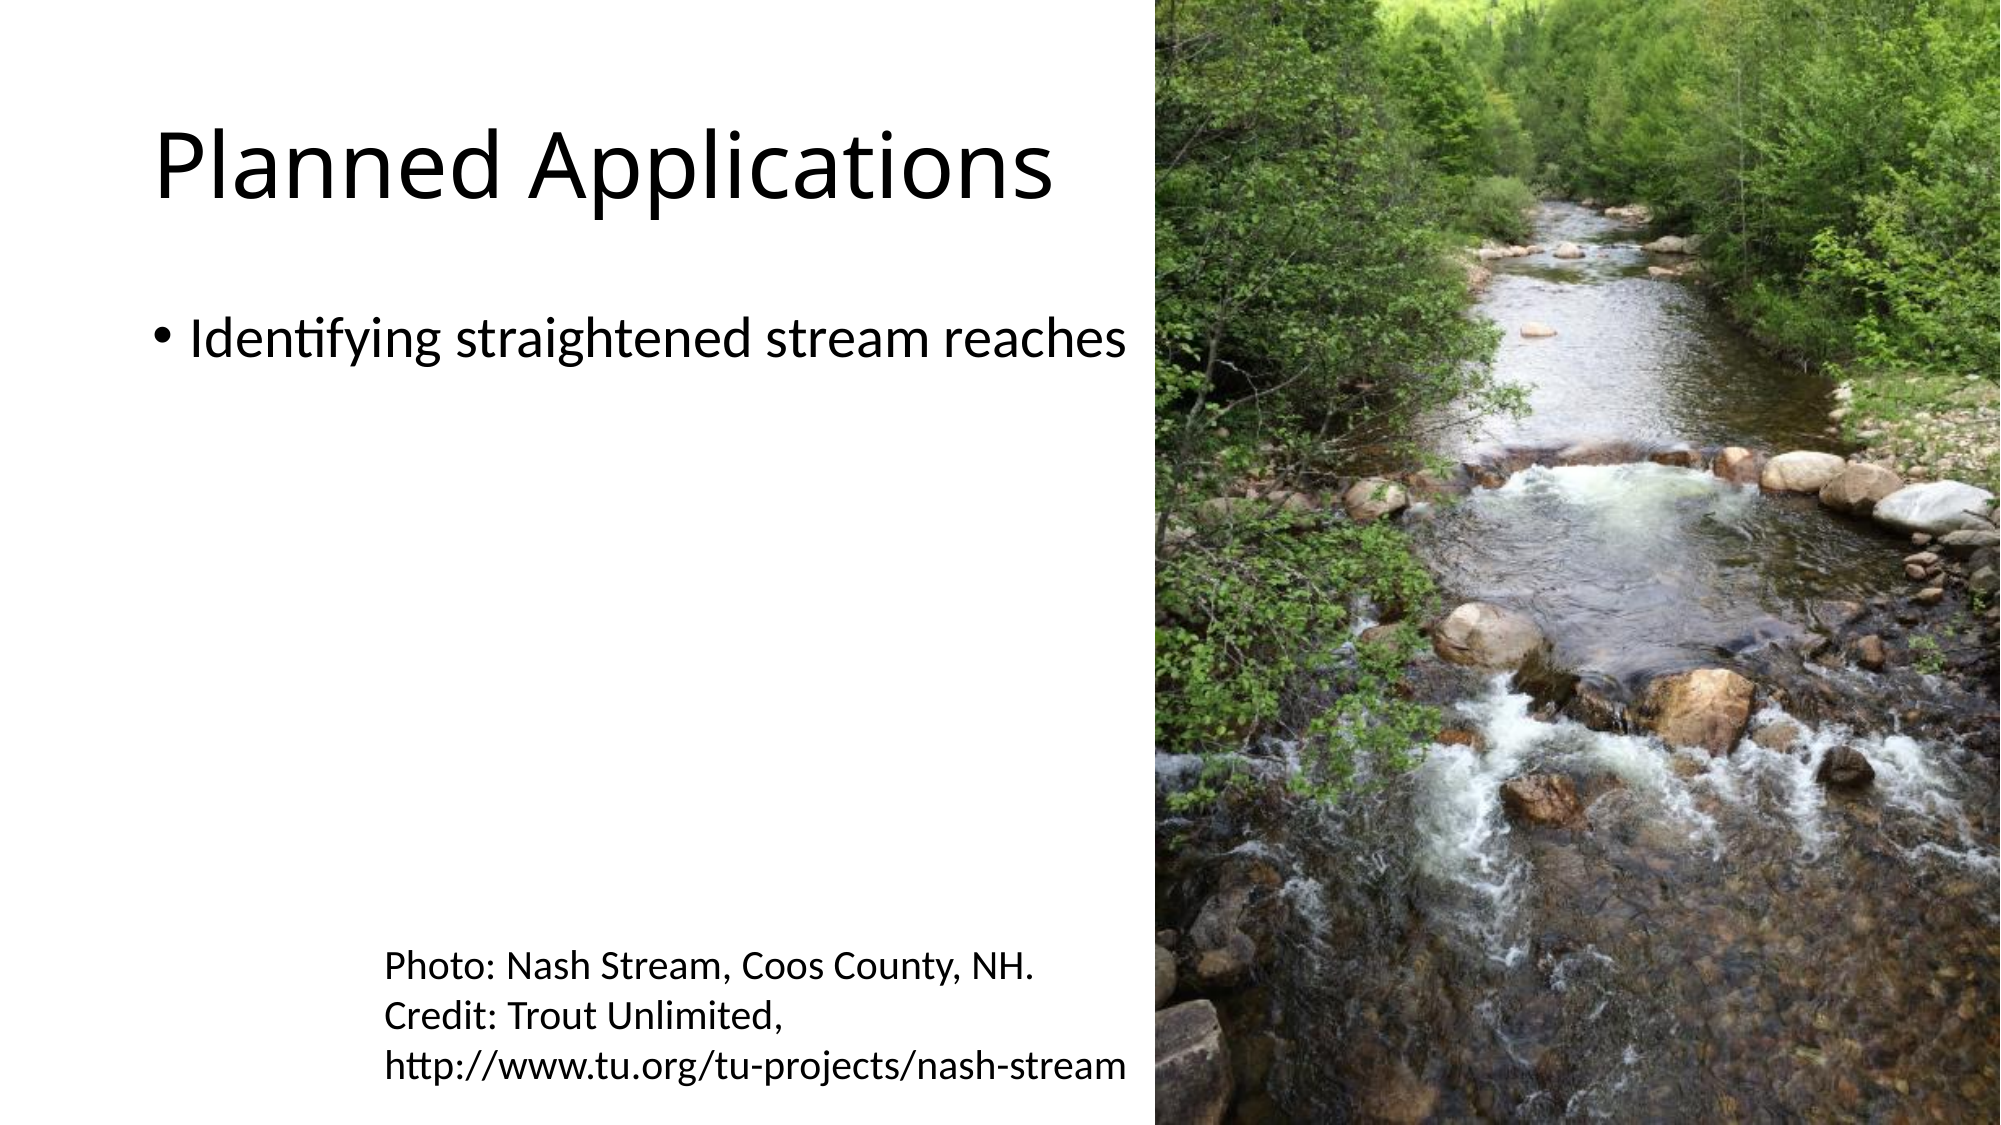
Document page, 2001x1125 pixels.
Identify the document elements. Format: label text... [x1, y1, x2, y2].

title Planned Applications [137, 59, 1155, 278]
text_box Photo: Nash Stream, Coos County, NH. Credit: Trout Unlimited, http://www.tu.org/tu-projects/nash-stream [369, 930, 1153, 1095]
list Identifying straightened stream reaches [137, 299, 1155, 1014]
picture [1155, 0, 2000, 1125]
